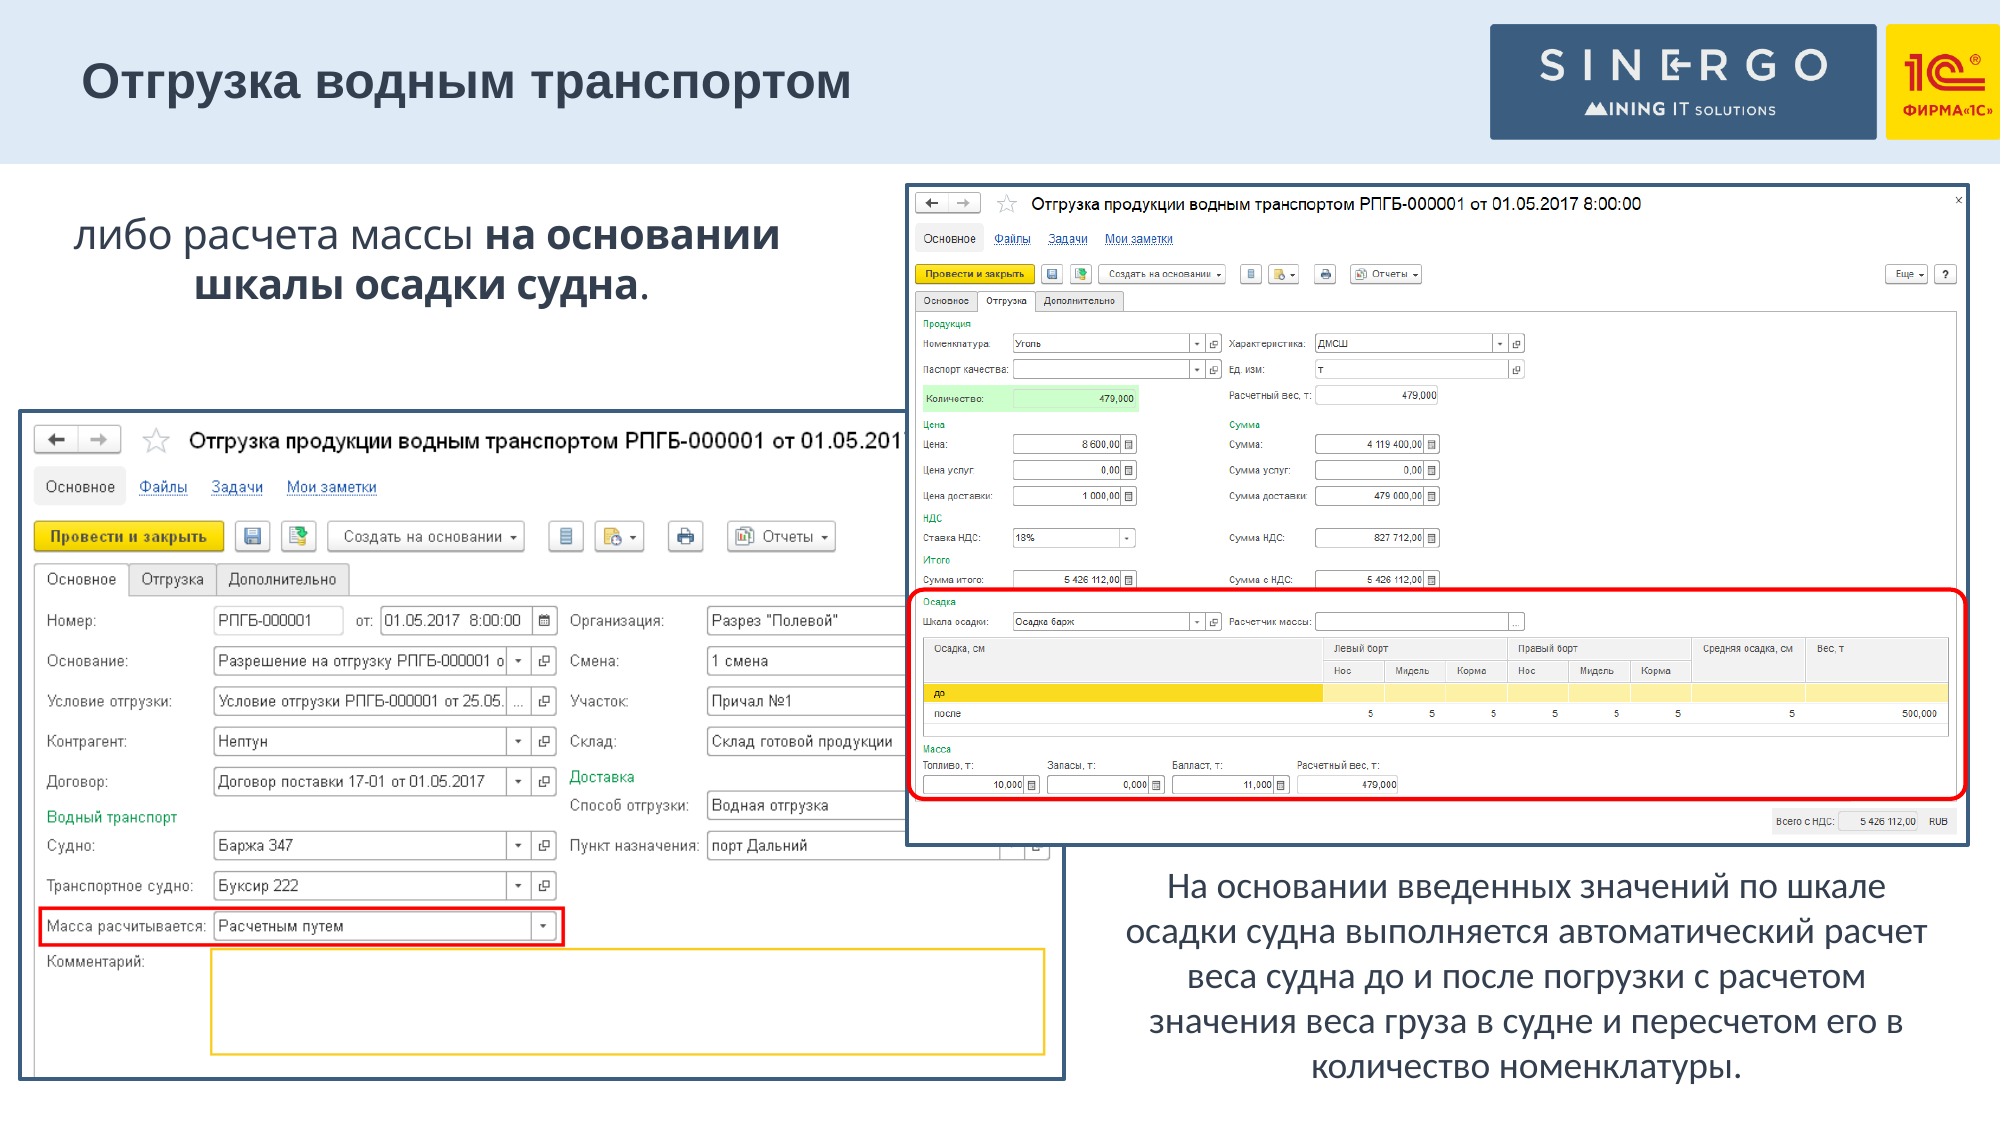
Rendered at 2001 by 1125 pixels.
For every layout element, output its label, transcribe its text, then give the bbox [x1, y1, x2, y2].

text_box либо расчета массы на основании шкалы осадки судна. [37, 200, 816, 366]
text_box На основании введенных значений по шкале осадки судна выполняется автоматический расчет веса судна до и после погрузки с расчетом значения веса груза в судне и пересчетом его в количество номенклатуры. [1108, 854, 1945, 1094]
picture [1490, 24, 2000, 140]
title Отгрузка водным транспортом [66, 23, 1280, 141]
picture [21, 186, 1966, 1078]
